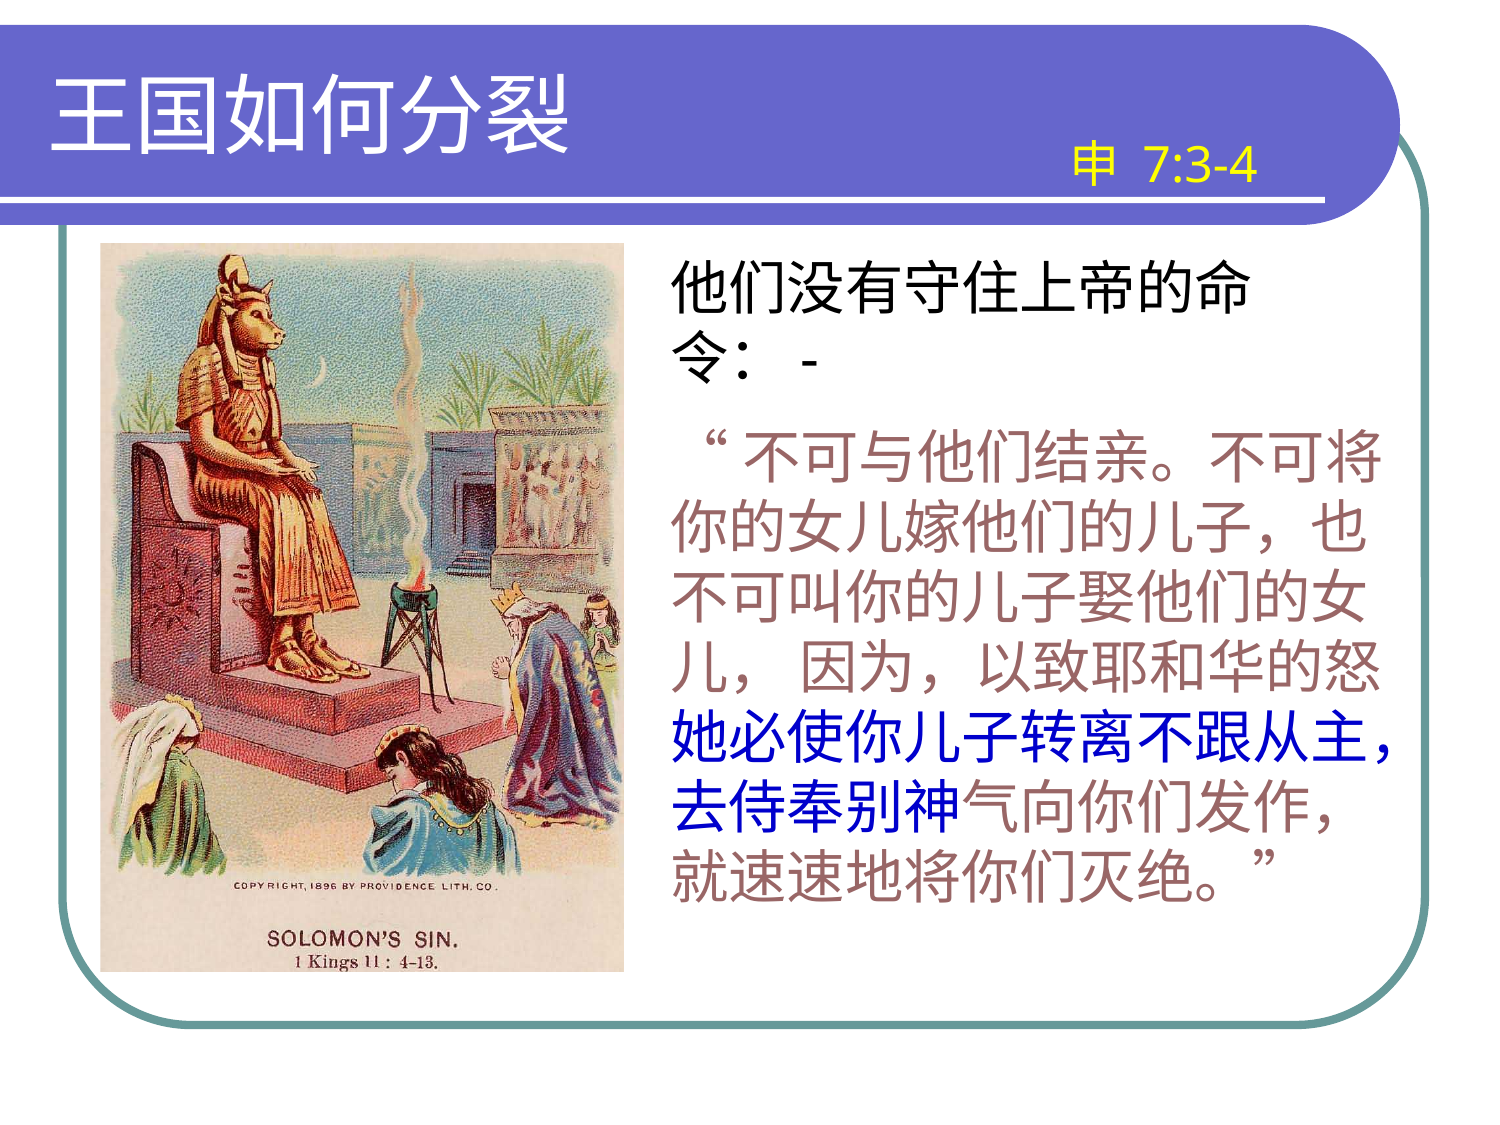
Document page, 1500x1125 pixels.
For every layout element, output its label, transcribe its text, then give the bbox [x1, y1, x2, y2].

title 王国如何分裂 [32, 37, 1347, 188]
text_box 申 7:3-4 [938, 125, 1388, 201]
text_box 他们没有守住上帝的命令：- “不可与他们结亲。不可将你的女儿嫁他们的儿子，也不可叫你的儿子娶他们的女儿， 因为，以致耶和华的怒她必使你儿子转离不跟从主，去侍奉别神气向你们发作，就速速地将你们灭绝。” [655, 243, 1412, 918]
picture [99, 243, 625, 972]
